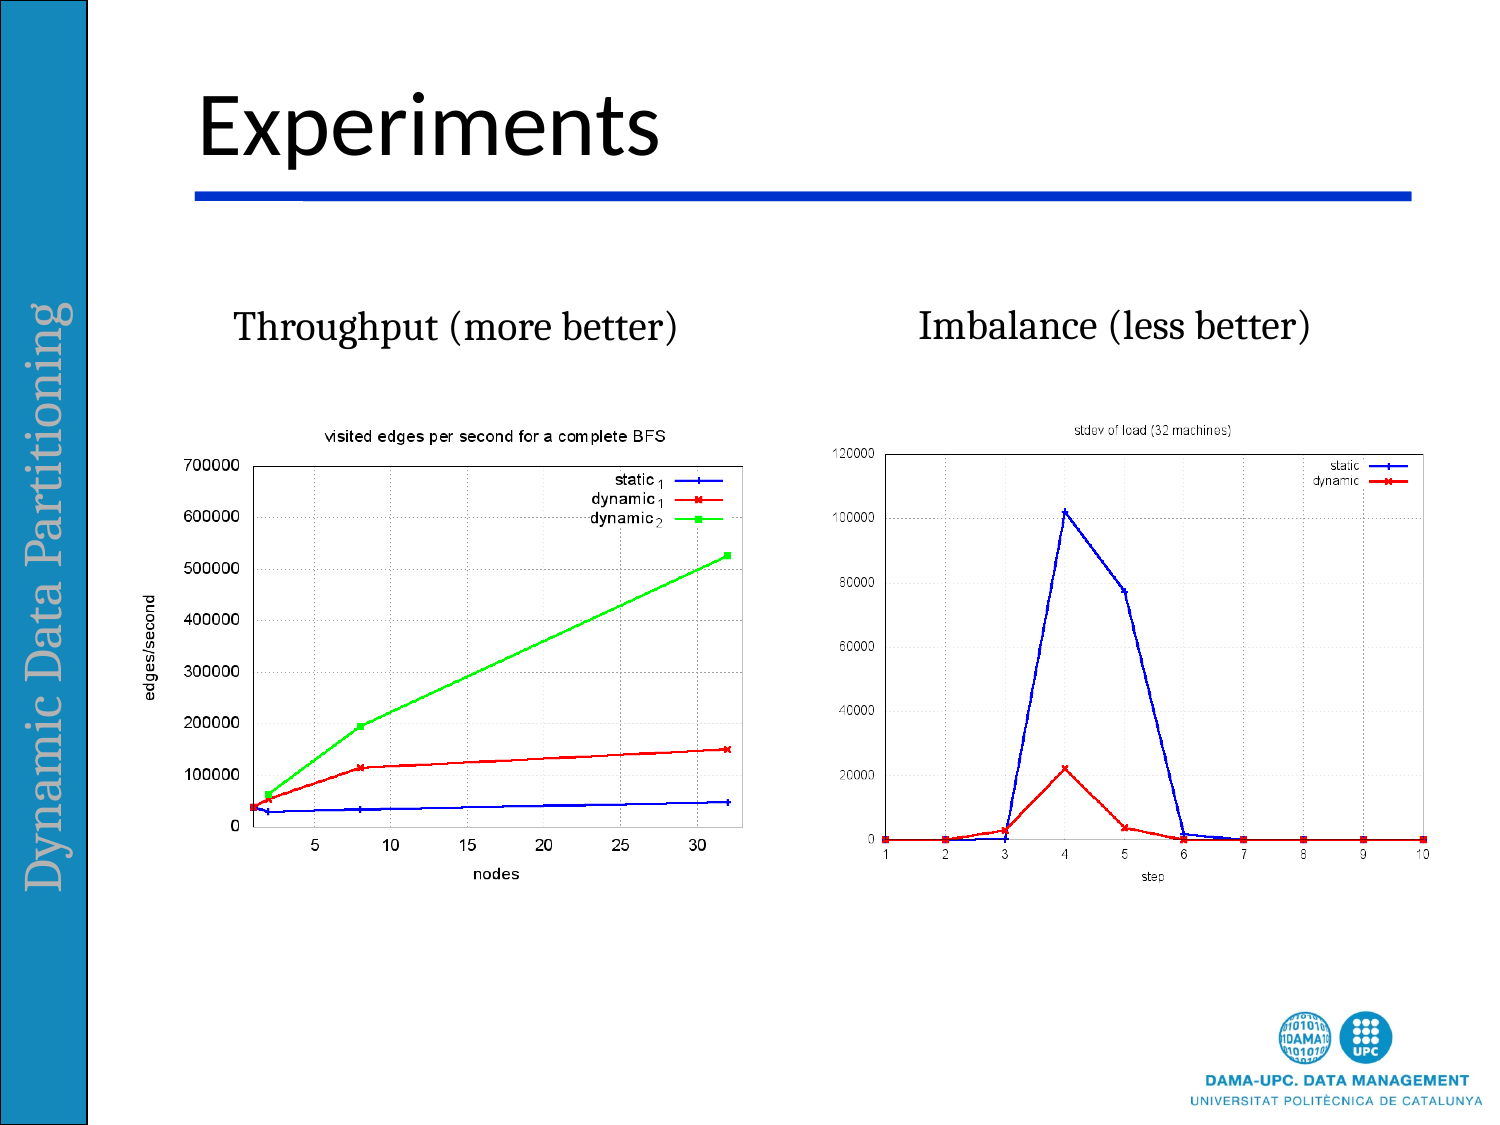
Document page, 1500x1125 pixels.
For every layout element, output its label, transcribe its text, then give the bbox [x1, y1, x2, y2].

title Experiments [182, 74, 1397, 163]
text_box Imbalance (less better) [903, 290, 1436, 356]
picture [1191, 1009, 1484, 1107]
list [135, 408, 774, 888]
text_box Throughput (more better) [218, 291, 750, 357]
picture [808, 408, 1448, 888]
